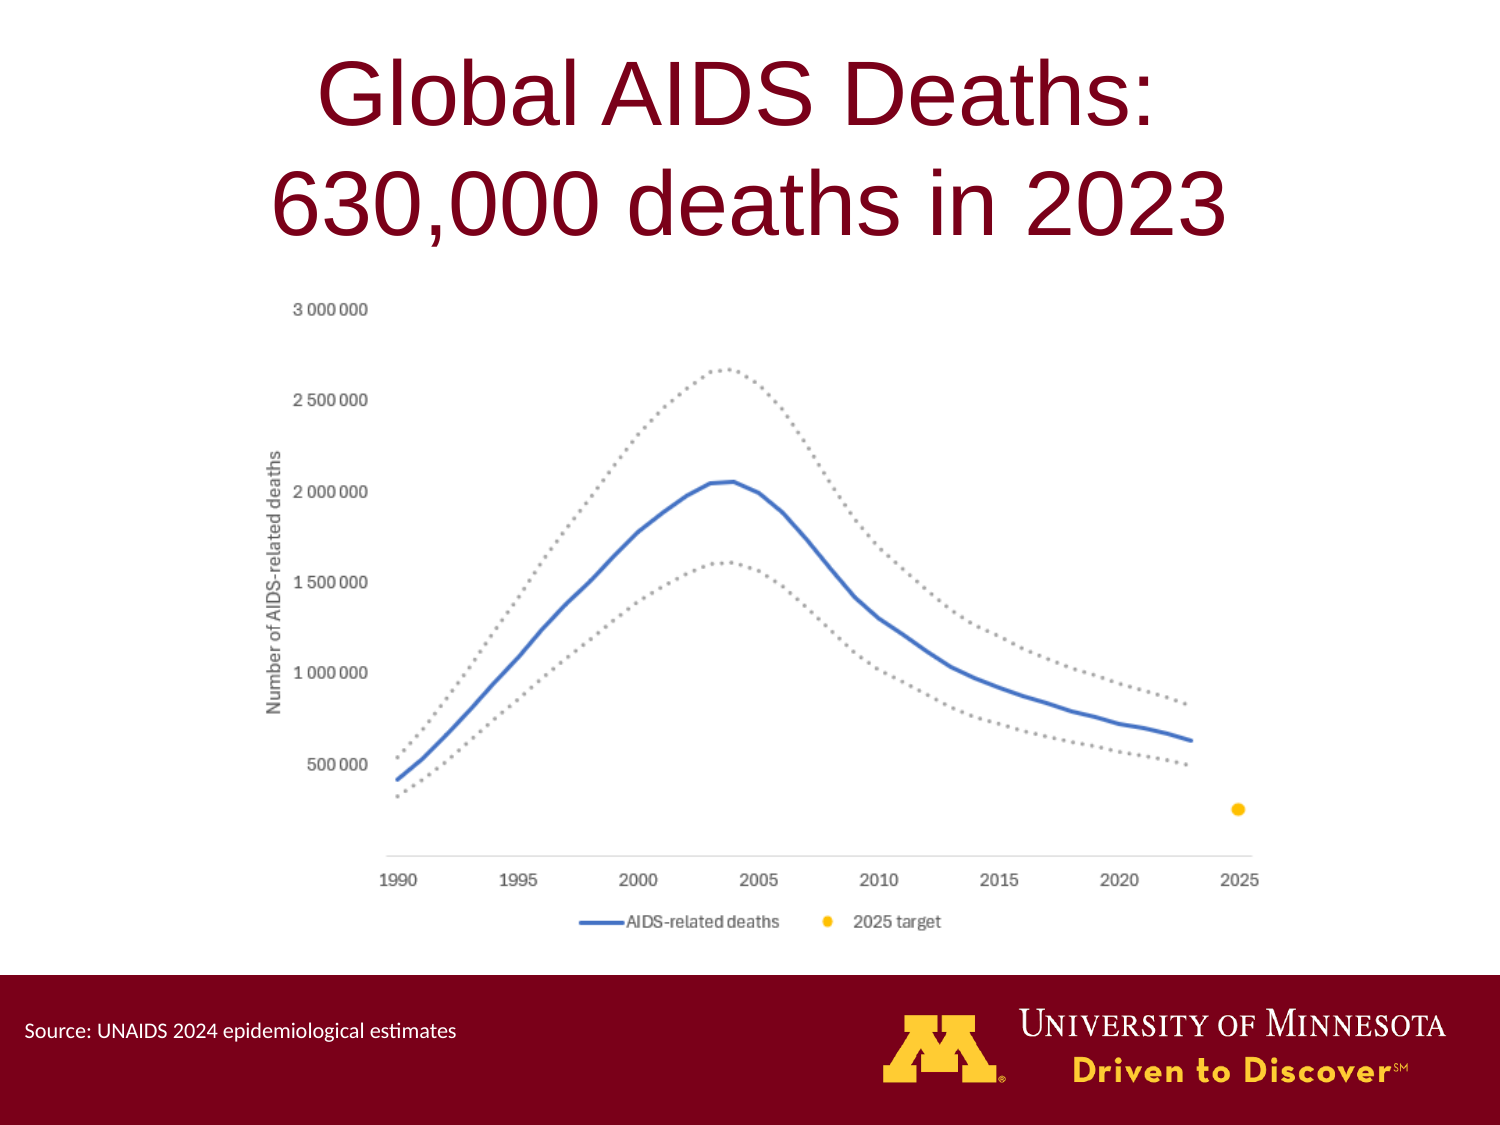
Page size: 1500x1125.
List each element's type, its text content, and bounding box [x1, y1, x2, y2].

picture [256, 287, 1267, 953]
picture [0, 975, 1500, 1125]
text_box Source: UNAIDS 2024 epidemiological estimates [9, 1008, 473, 1051]
title Global AIDS Deaths: 630,000 deaths in 2023 [112, 50, 1388, 238]
